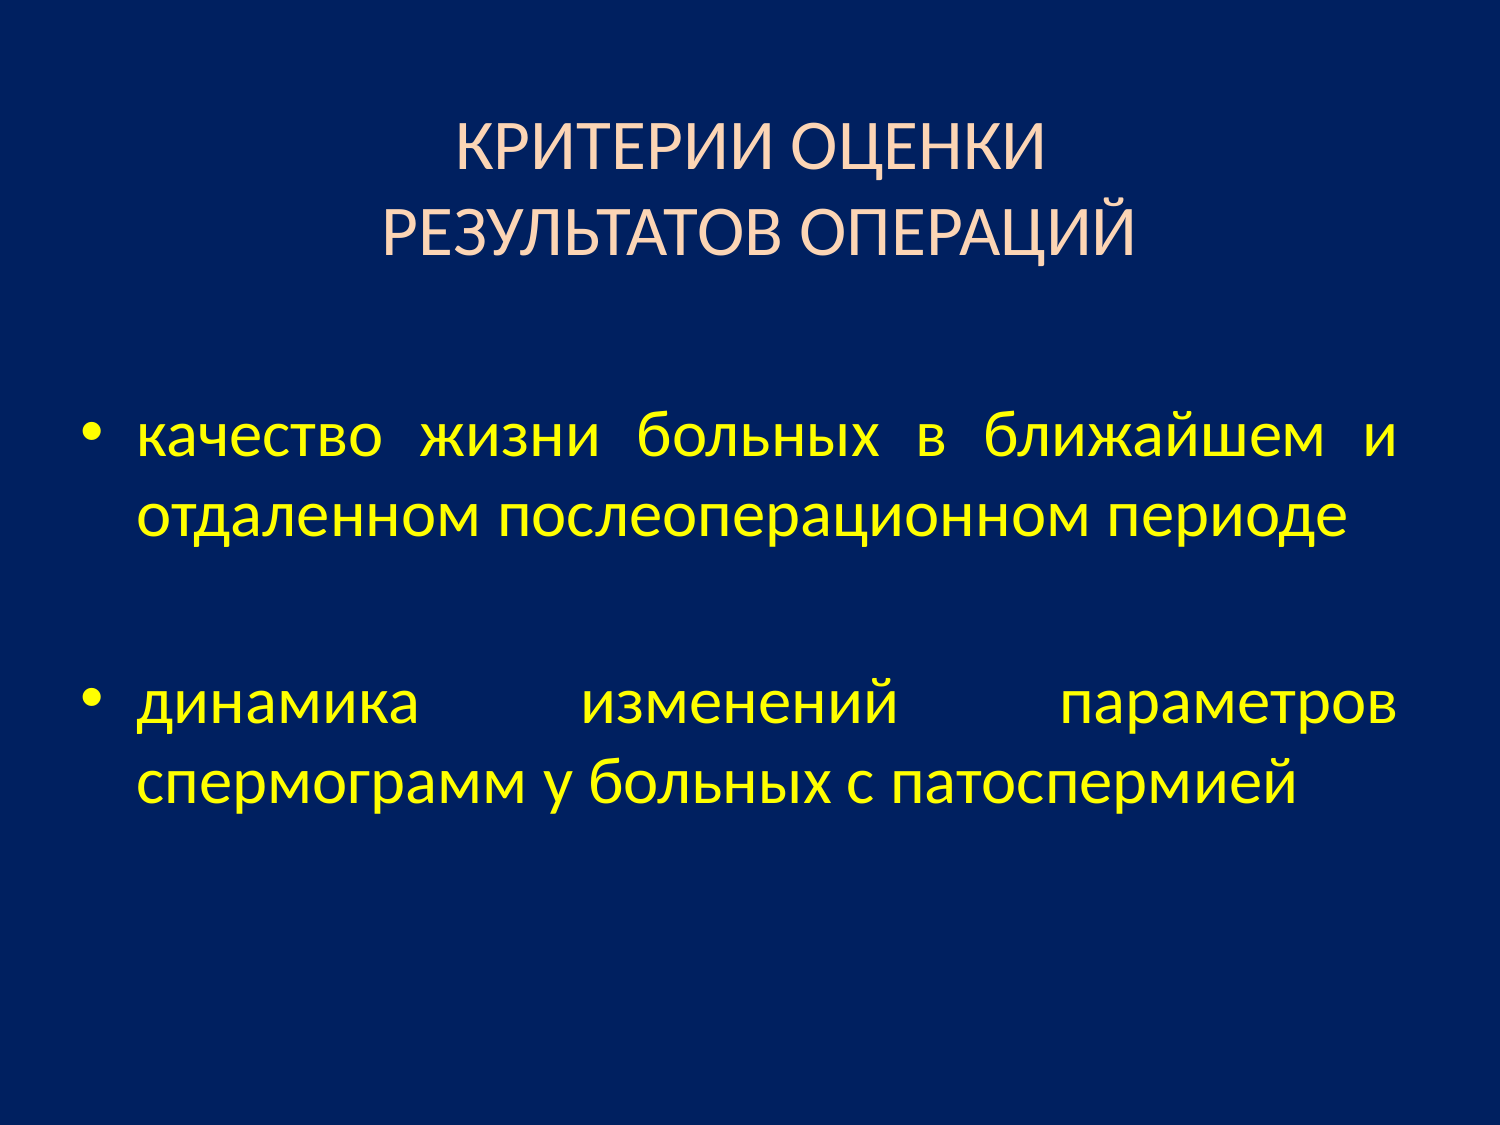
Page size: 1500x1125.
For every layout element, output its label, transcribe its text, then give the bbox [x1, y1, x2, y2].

title КРИТЕРИИ ОЦЕНКИ РЕЗУЛЬТАТОВ ОПЕРАЦИЙ [76, 90, 1427, 278]
list качество жизни больных в ближайшем и отдаленном послеоперационном периоде динамика изменений параметров спермограмм у больных с патоспермией [64, 382, 1415, 1125]
